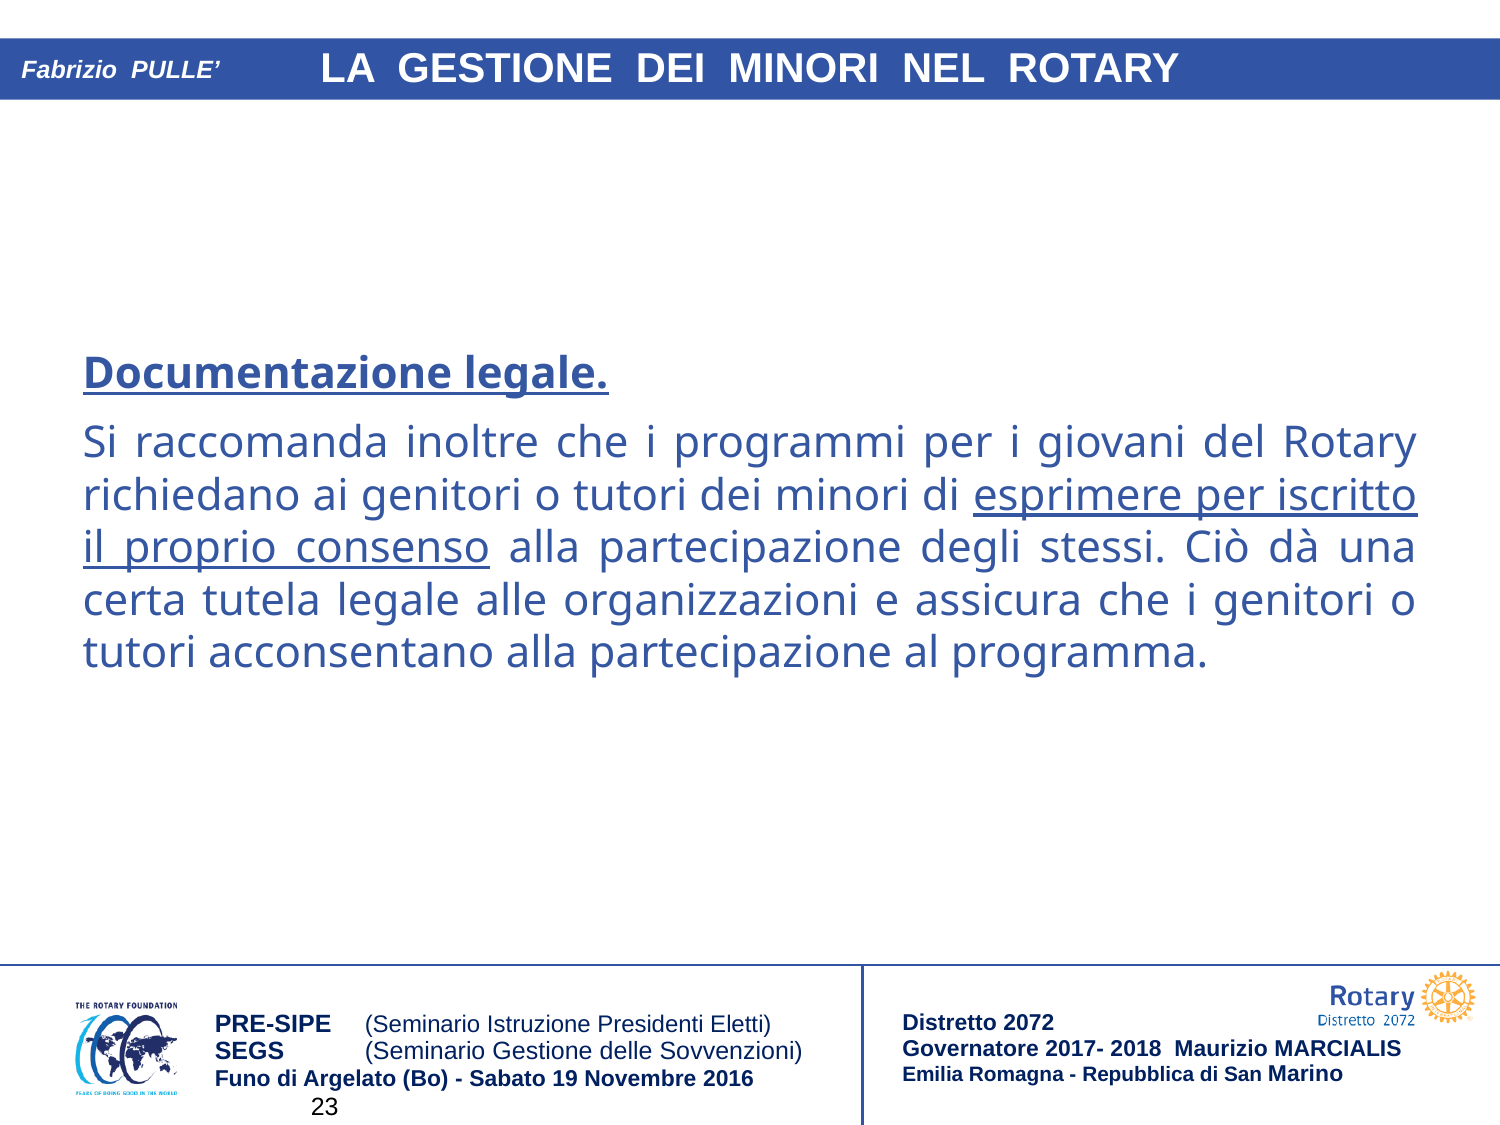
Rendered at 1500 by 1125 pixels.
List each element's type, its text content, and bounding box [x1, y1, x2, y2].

text_box Fabrizio PULLE’ [6, 48, 236, 92]
text_box Documentazione legale. Si raccomanda inoltre che i programmi per i giovani del Rotary richiedano ai genitori o tutori dei minori di esprimere per iscritto il proprio consenso alla partecipazione degli stessi. Ciò dà una certa tutela legale alle organizzazioni e assicura che i genitori o tutori acconsentano alla partecipazione al programma. [74, 337, 1425, 684]
picture [62, 1002, 177, 1084]
slide_number 23 [0, 1084, 347, 1125]
picture [1316, 968, 1477, 1029]
